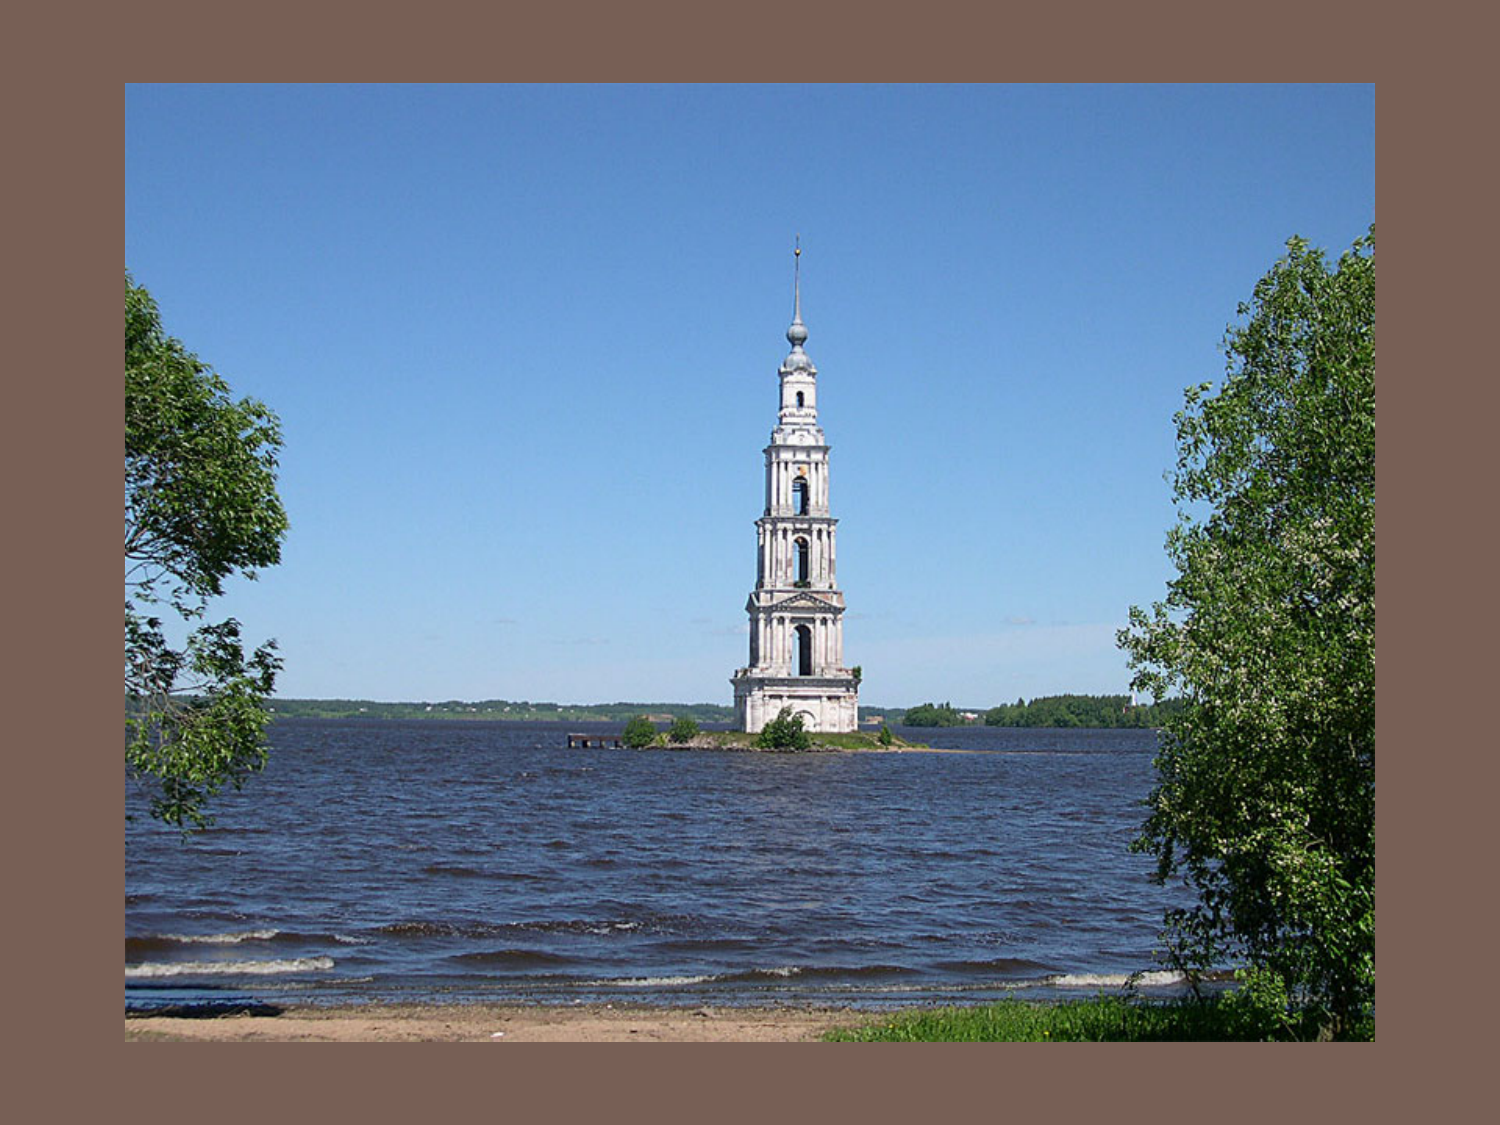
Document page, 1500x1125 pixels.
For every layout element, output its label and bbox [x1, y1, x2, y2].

picture [124, 83, 1376, 1042]
